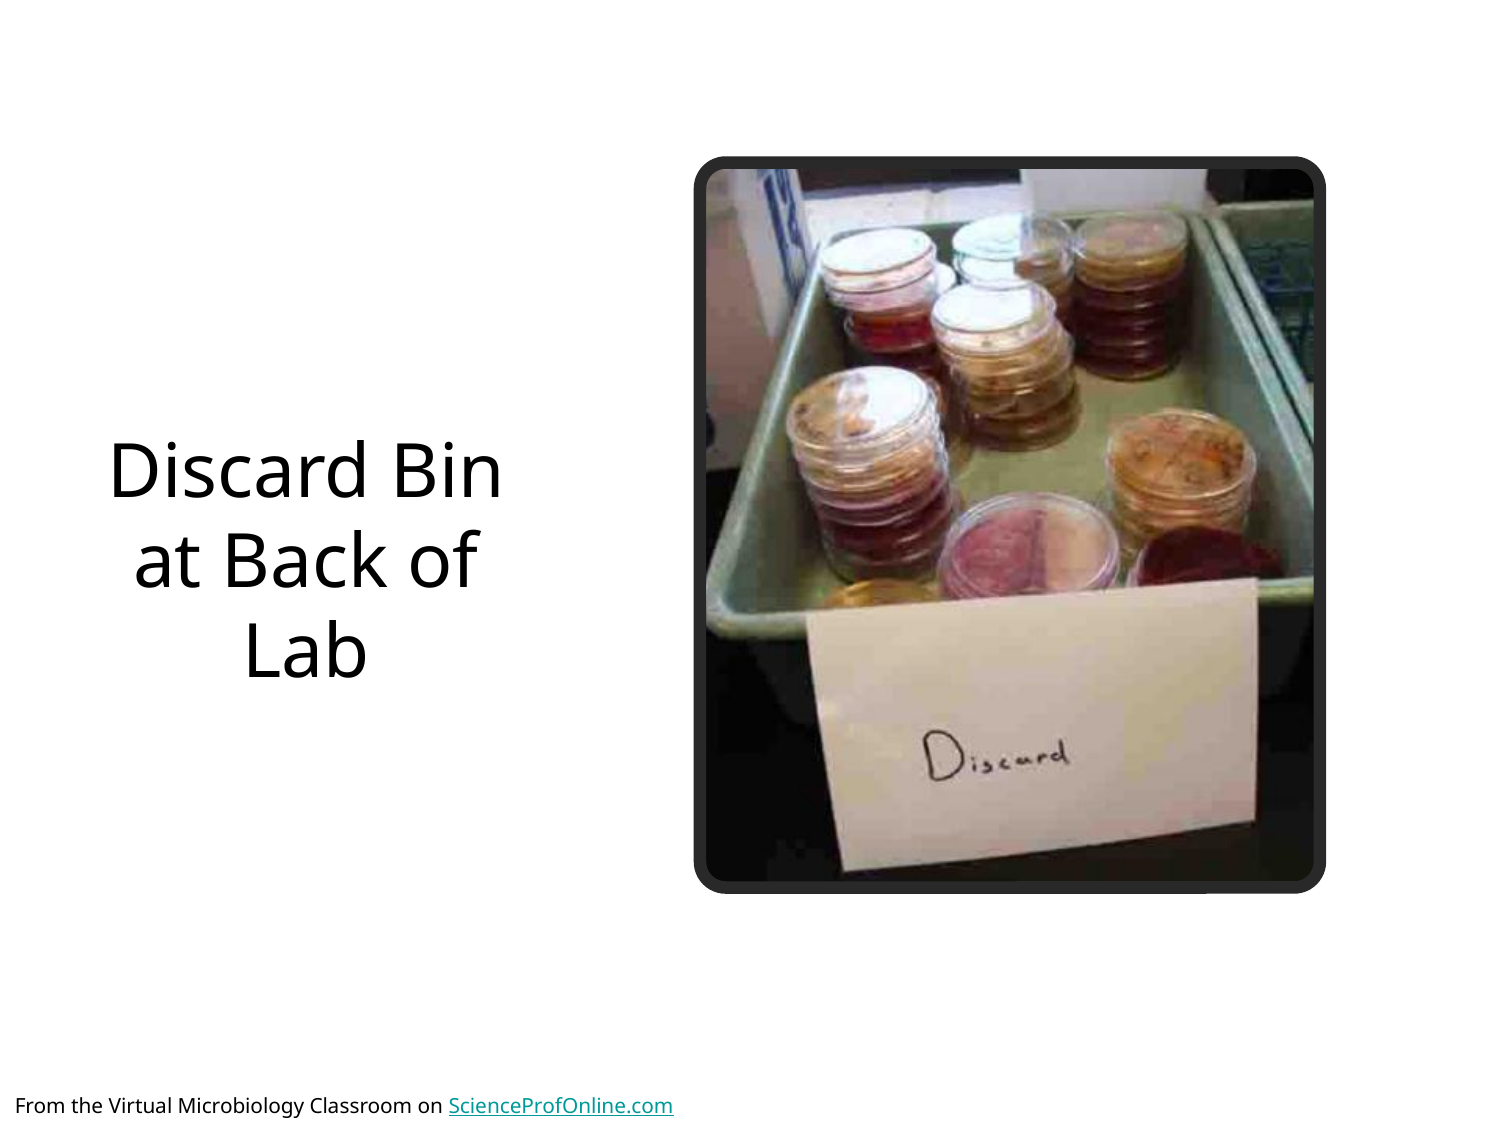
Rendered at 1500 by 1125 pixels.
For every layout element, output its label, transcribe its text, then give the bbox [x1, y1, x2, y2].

picture [699, 162, 1321, 888]
title Discard Bin at Back of Lab [50, 143, 563, 973]
text_box From the Virtual Microbiology Classroom on ScienceProfOnline.com [0, 1084, 738, 1125]
